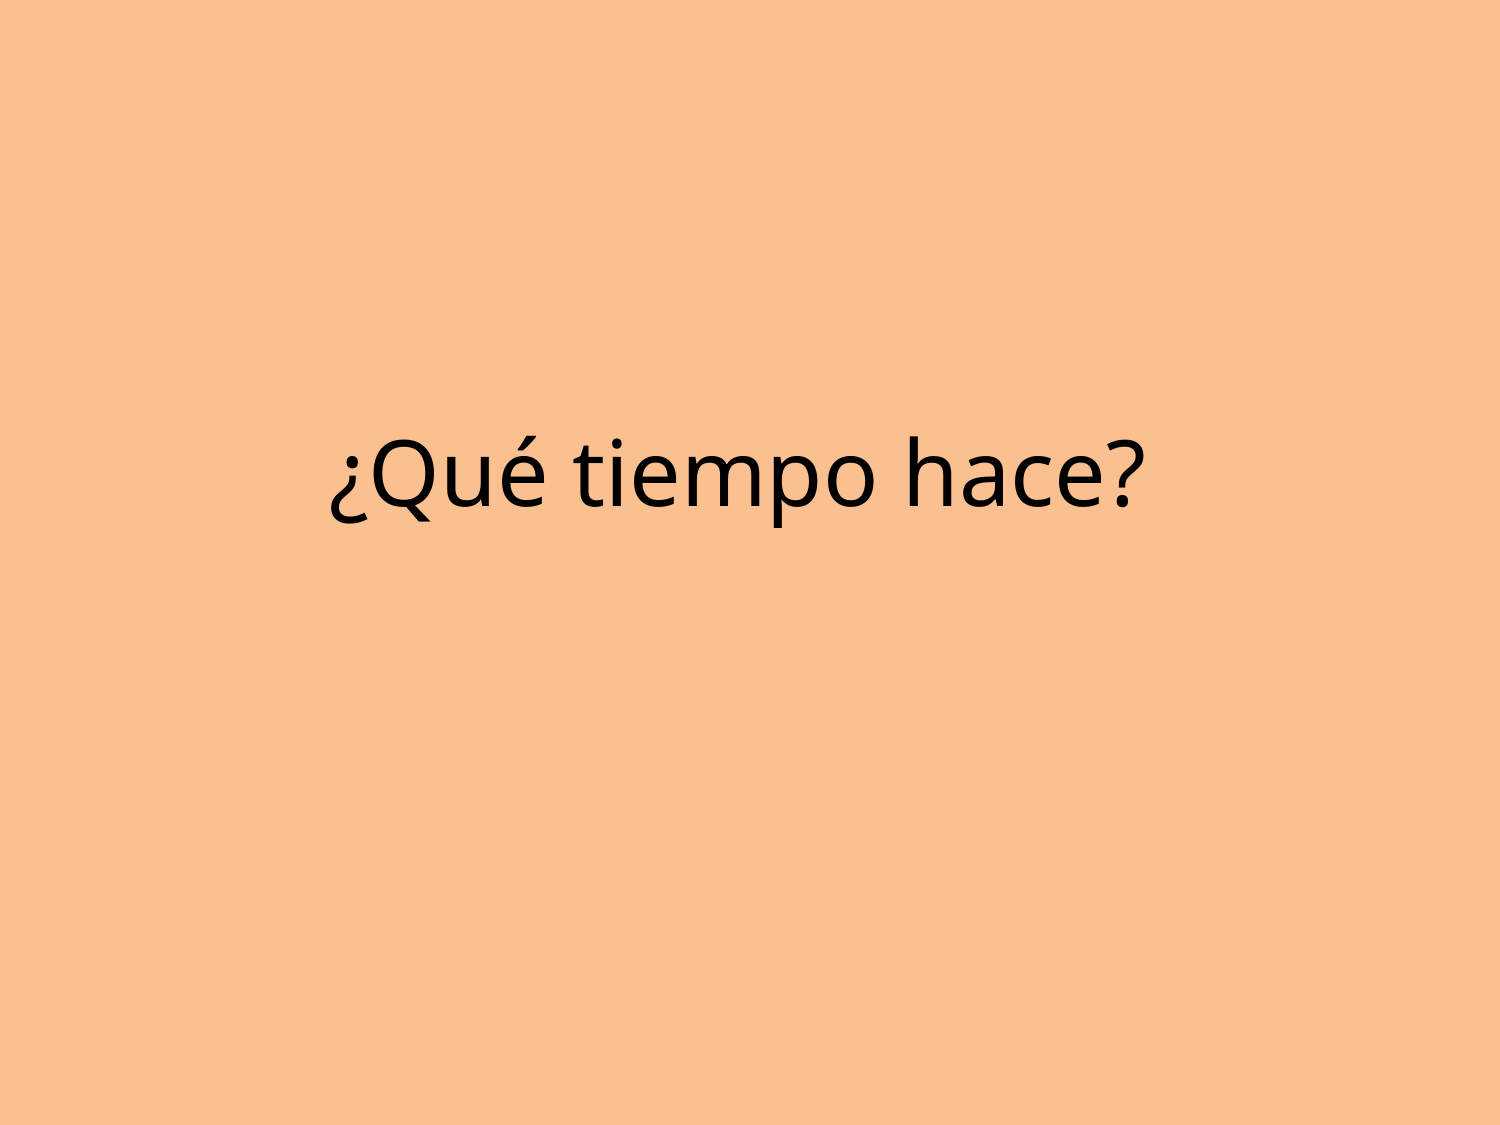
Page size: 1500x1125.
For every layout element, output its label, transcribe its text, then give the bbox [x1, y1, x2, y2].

title ¿Qué tiempo hace? [112, 349, 1388, 591]
